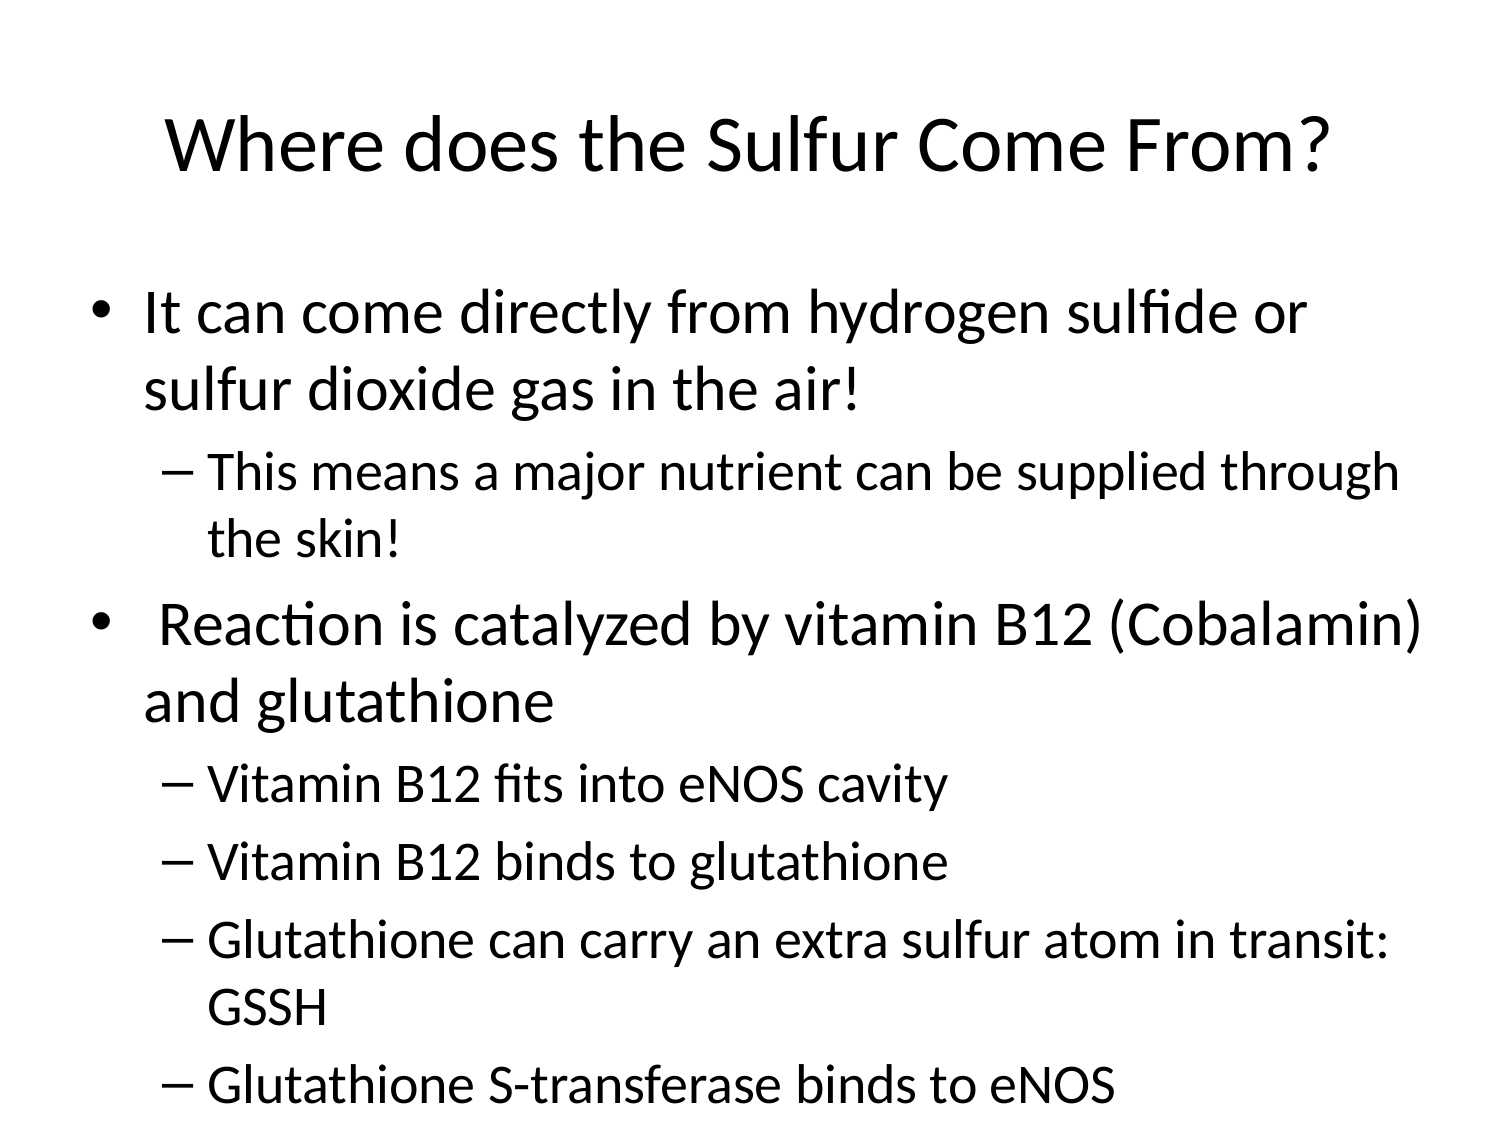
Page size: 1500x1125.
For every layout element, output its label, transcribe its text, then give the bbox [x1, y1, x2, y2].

list It can come directly from hydrogen sulfide or sulfur dioxide gas in the air! This means a major nutrient can be supplied through the skin! Reaction is catalyzed by vitamin B12 (Cobalamin) and glutathione Vitamin B12 fits into eNOS cavity Vitamin B12 binds to glutathione Glutathione can carry an extra sulfur atom in transit: GSSH Glutathione S-transferase binds to eNOS [75, 262, 1457, 1125]
title Where does the Sulfur Come From? [75, 45, 1425, 233]
